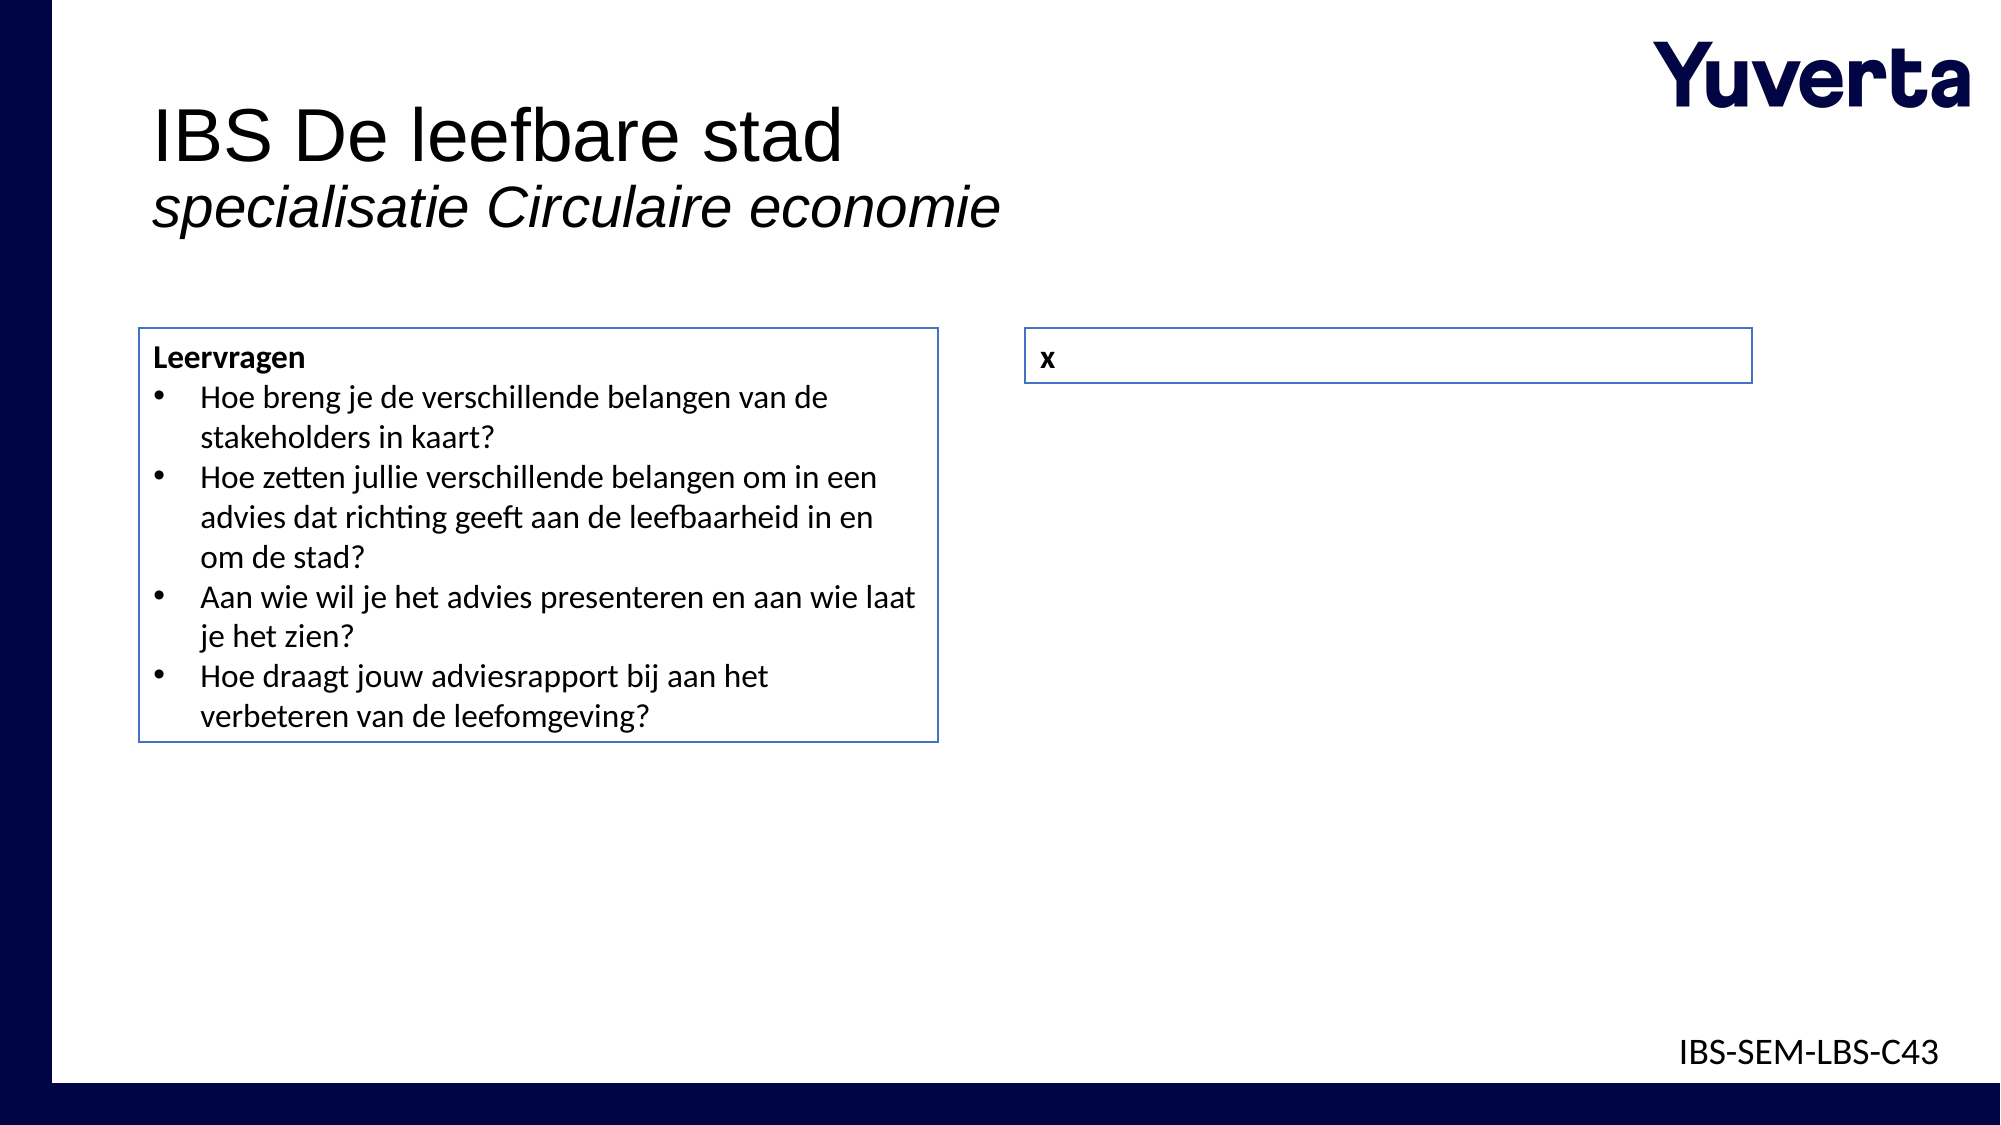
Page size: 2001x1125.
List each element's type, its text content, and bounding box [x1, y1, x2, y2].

title IBS De leefbare stad specialisatie Circulaire economie [137, 59, 1863, 278]
text_box [50, 1083, 2000, 1125]
text_box IBS-SEM-LBS-C43 [1664, 1019, 1955, 1080]
text_box [0, 0, 52, 1125]
picture [1632, 20, 2000, 138]
text_box x [1024, 327, 1753, 384]
text_box Leervragen Hoe breng je de verschillende belangen van de stakeholders in kaart? Hoe zetten jullie verschillende belangen om in een advies dat richting geeft aan de leefbaarheid in en om de stad? Aan wie wil je het advies presenteren en aan wie laat je het zien? Hoe draagt jouw adviesrapport bij aan het verbeteren van de leefomgeving? [138, 327, 939, 743]
